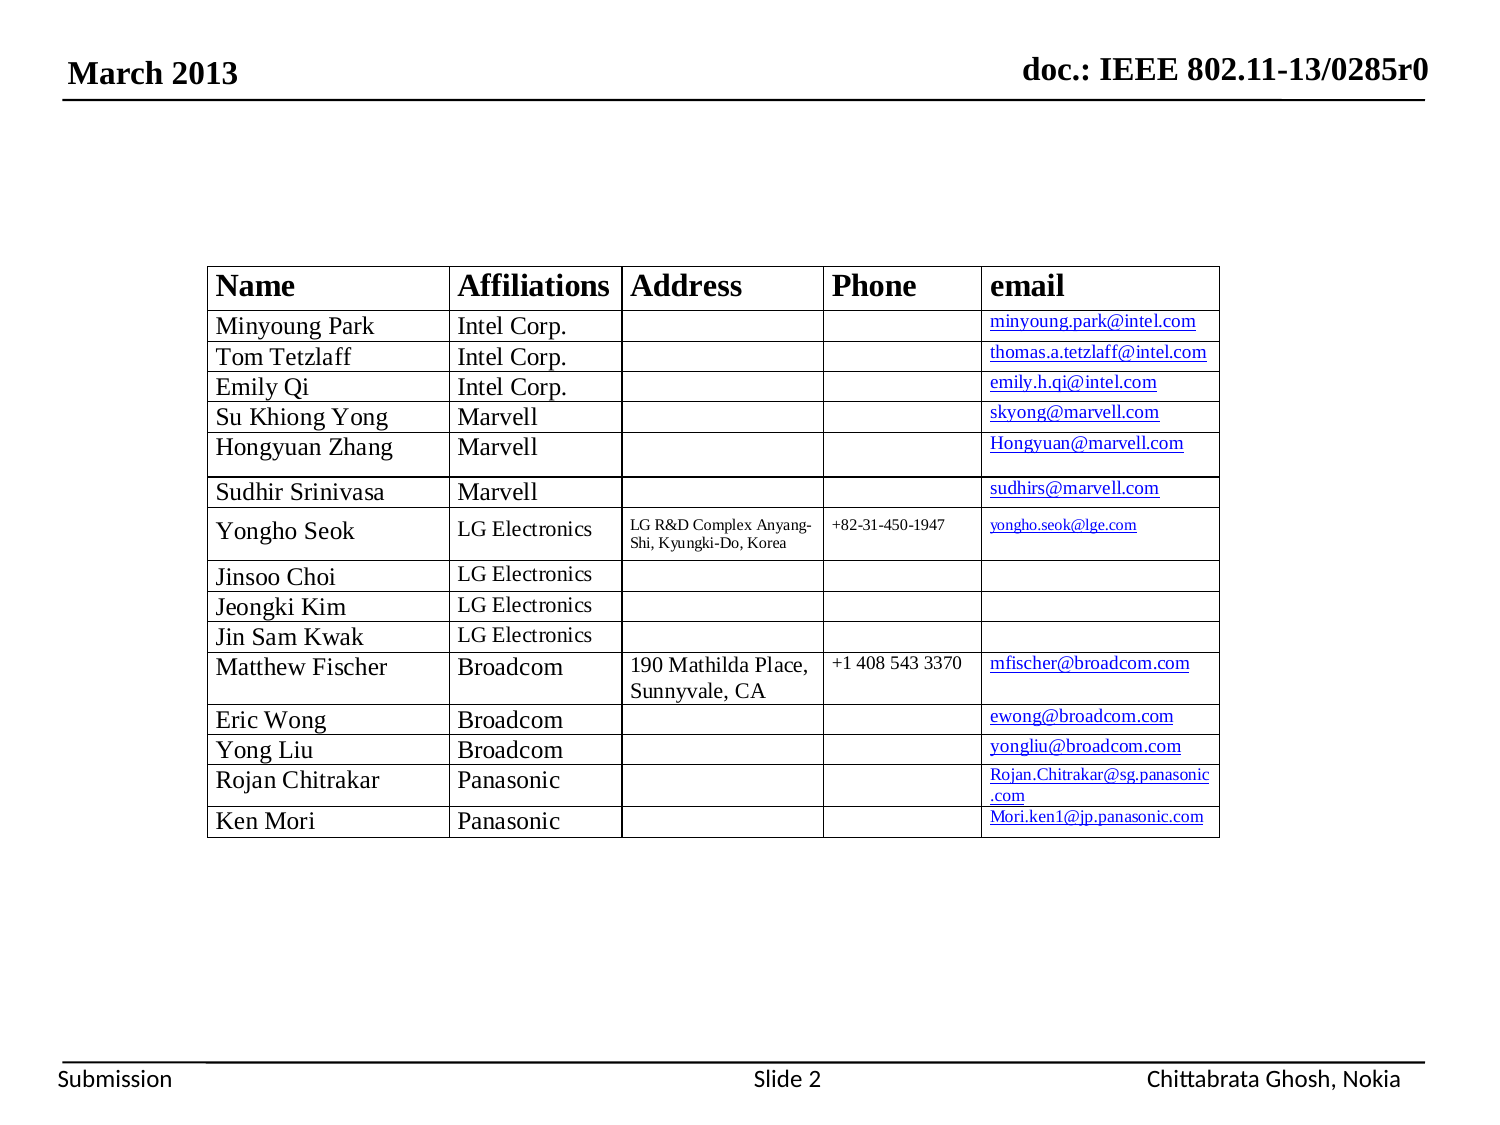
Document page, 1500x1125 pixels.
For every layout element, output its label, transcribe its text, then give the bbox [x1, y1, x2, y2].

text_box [195, 266, 1325, 944]
footer Chittabrata Ghosh, Nokia [1144, 1061, 1402, 1093]
slide_number Slide 2 [712, 1062, 863, 1093]
